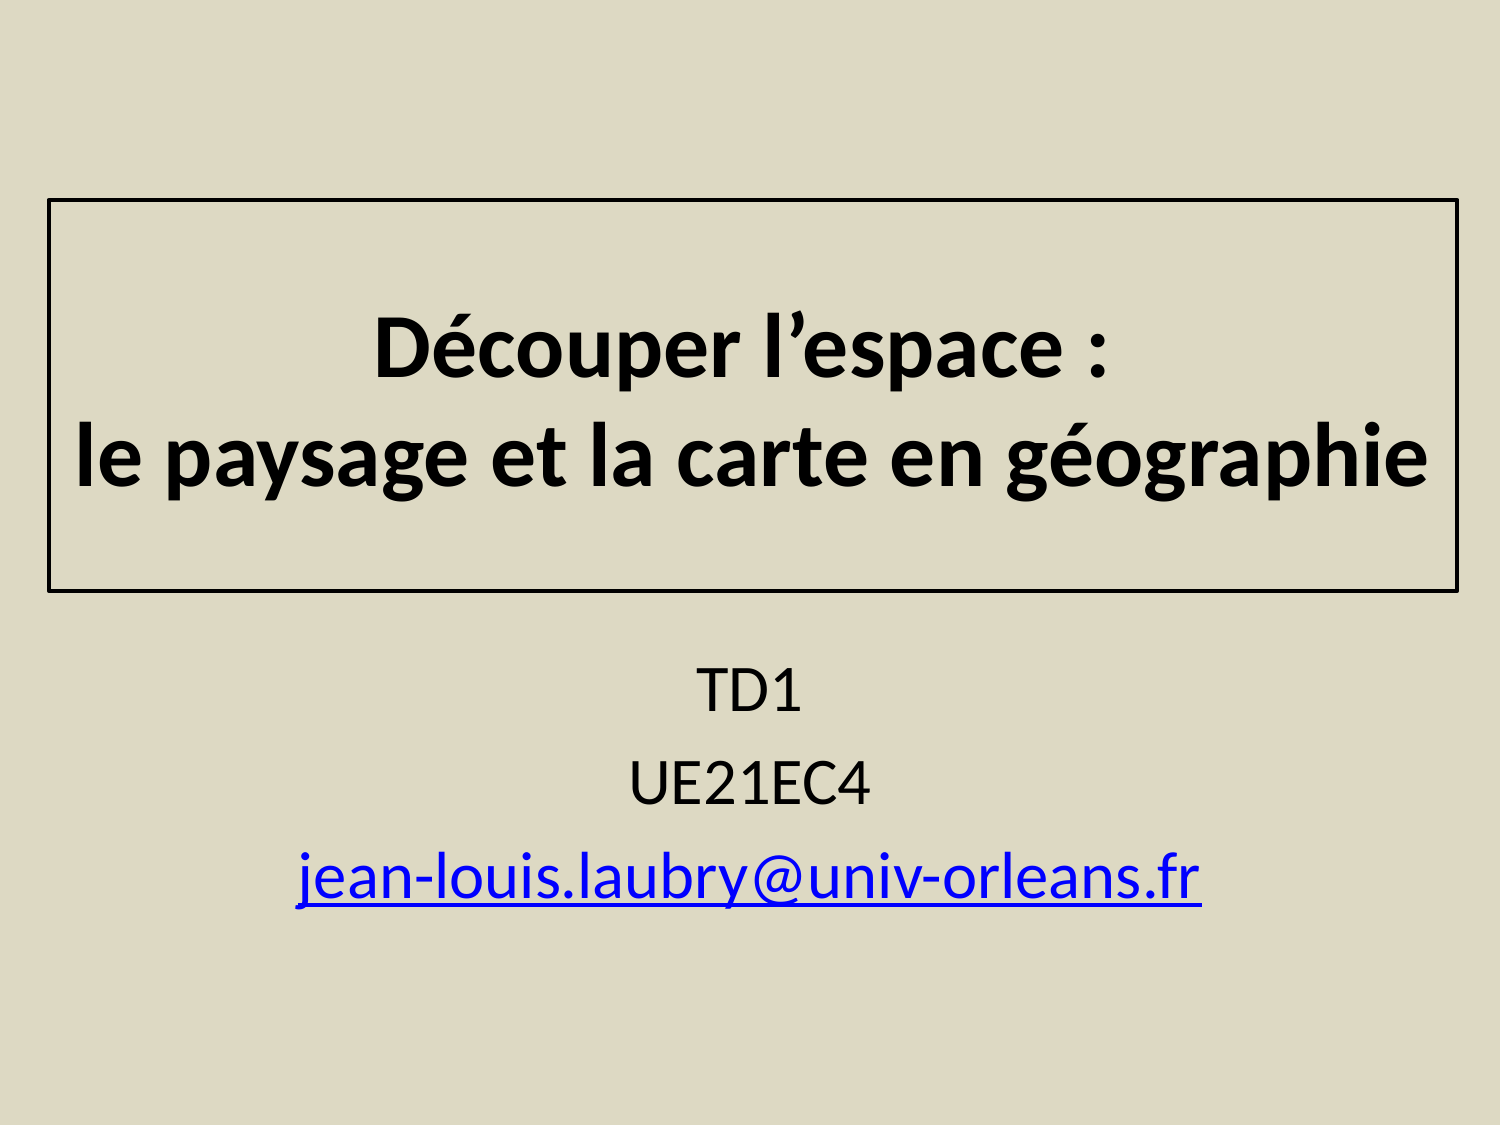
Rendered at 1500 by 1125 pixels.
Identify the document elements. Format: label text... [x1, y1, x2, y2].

title Découper l’espace : le paysage et la carte en géographie [48, 200, 1458, 591]
subtitle TD1 UE21EC4 jean-louis.laubry@univ-orleans.fr [225, 637, 1275, 925]
